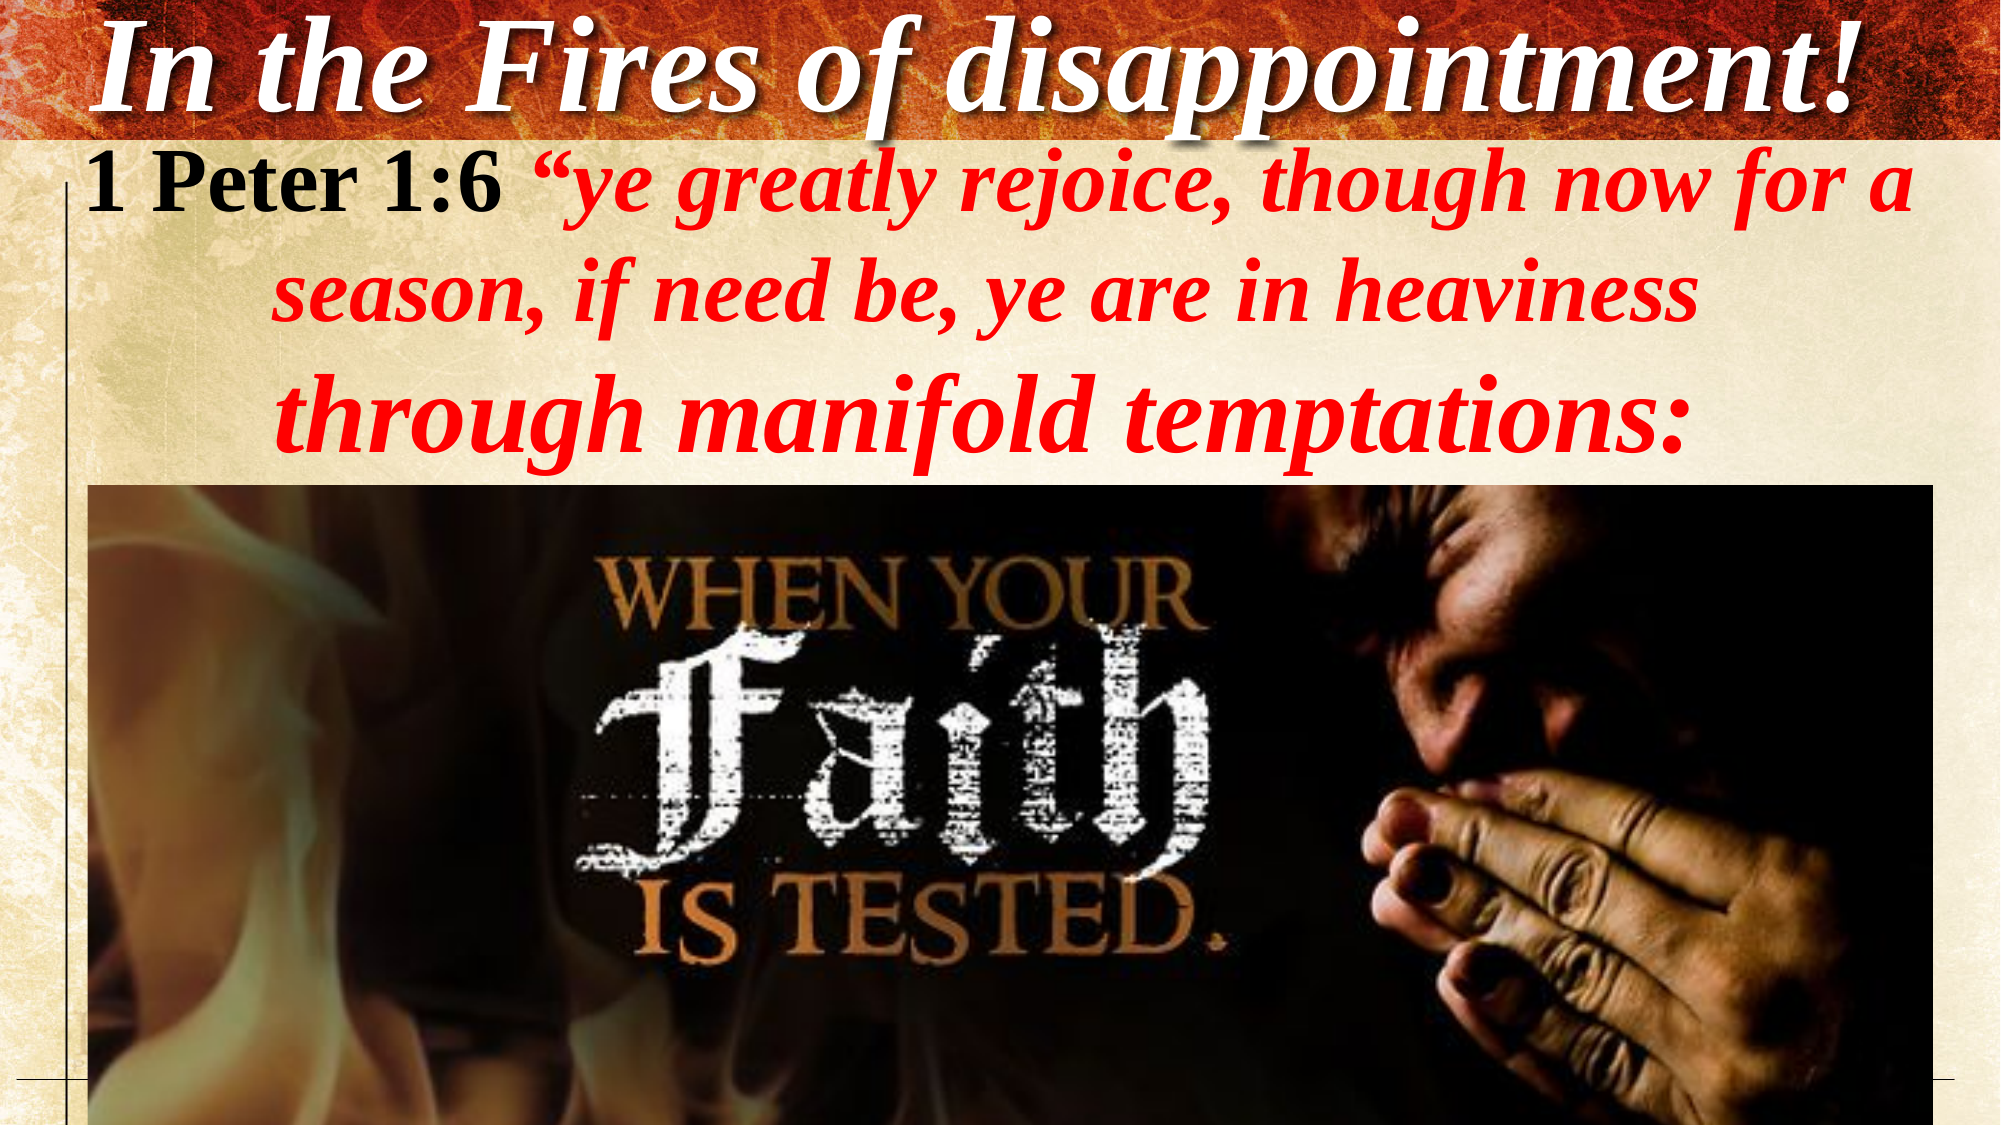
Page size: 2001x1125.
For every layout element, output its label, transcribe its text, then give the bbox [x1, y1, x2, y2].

list 1 Peter 1:6 “ye greatly rejoice, though now for a season, if need be, ye are in heaviness through manifold temptations: [0, 112, 2000, 1013]
picture [0, 0, 2001, 1125]
title In the Fires of disappointment! [0, 12, 2000, 101]
